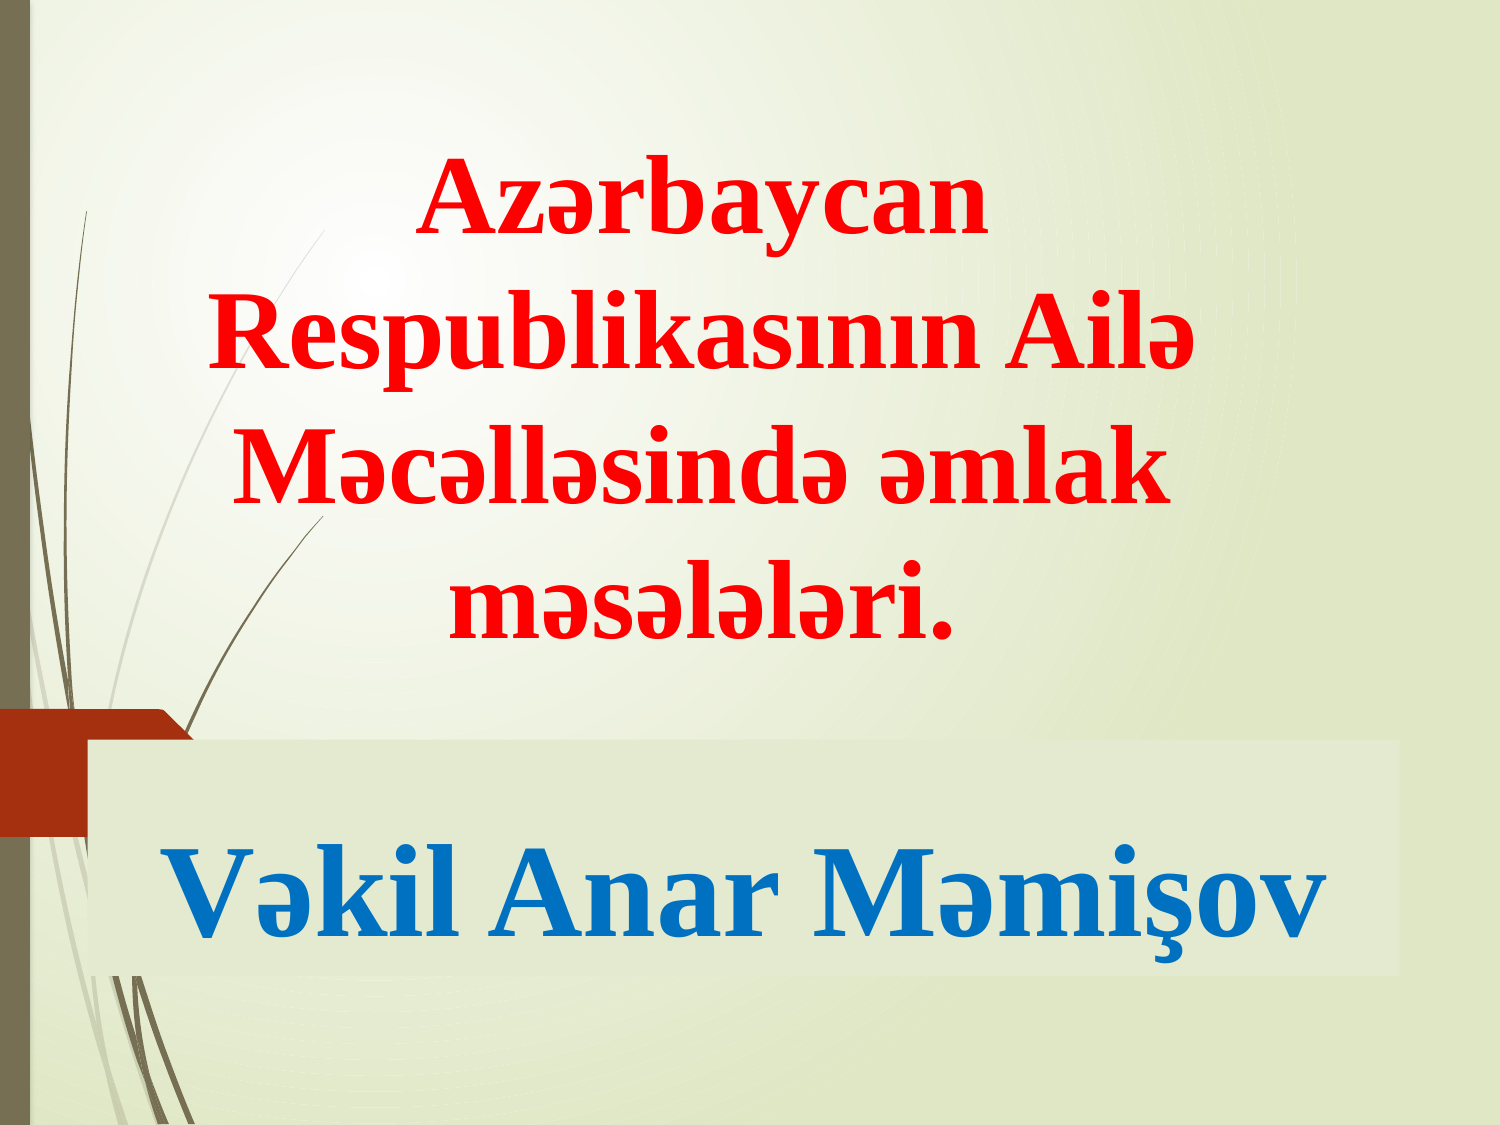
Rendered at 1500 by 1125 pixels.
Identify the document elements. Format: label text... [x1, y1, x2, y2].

title Azərbaycan Respublikasının Ailə Məcəlləsində əmlak məsələləri. [29, 19, 1376, 669]
subtitle Vəkil Anar Məmişov [87, 739, 1400, 976]
